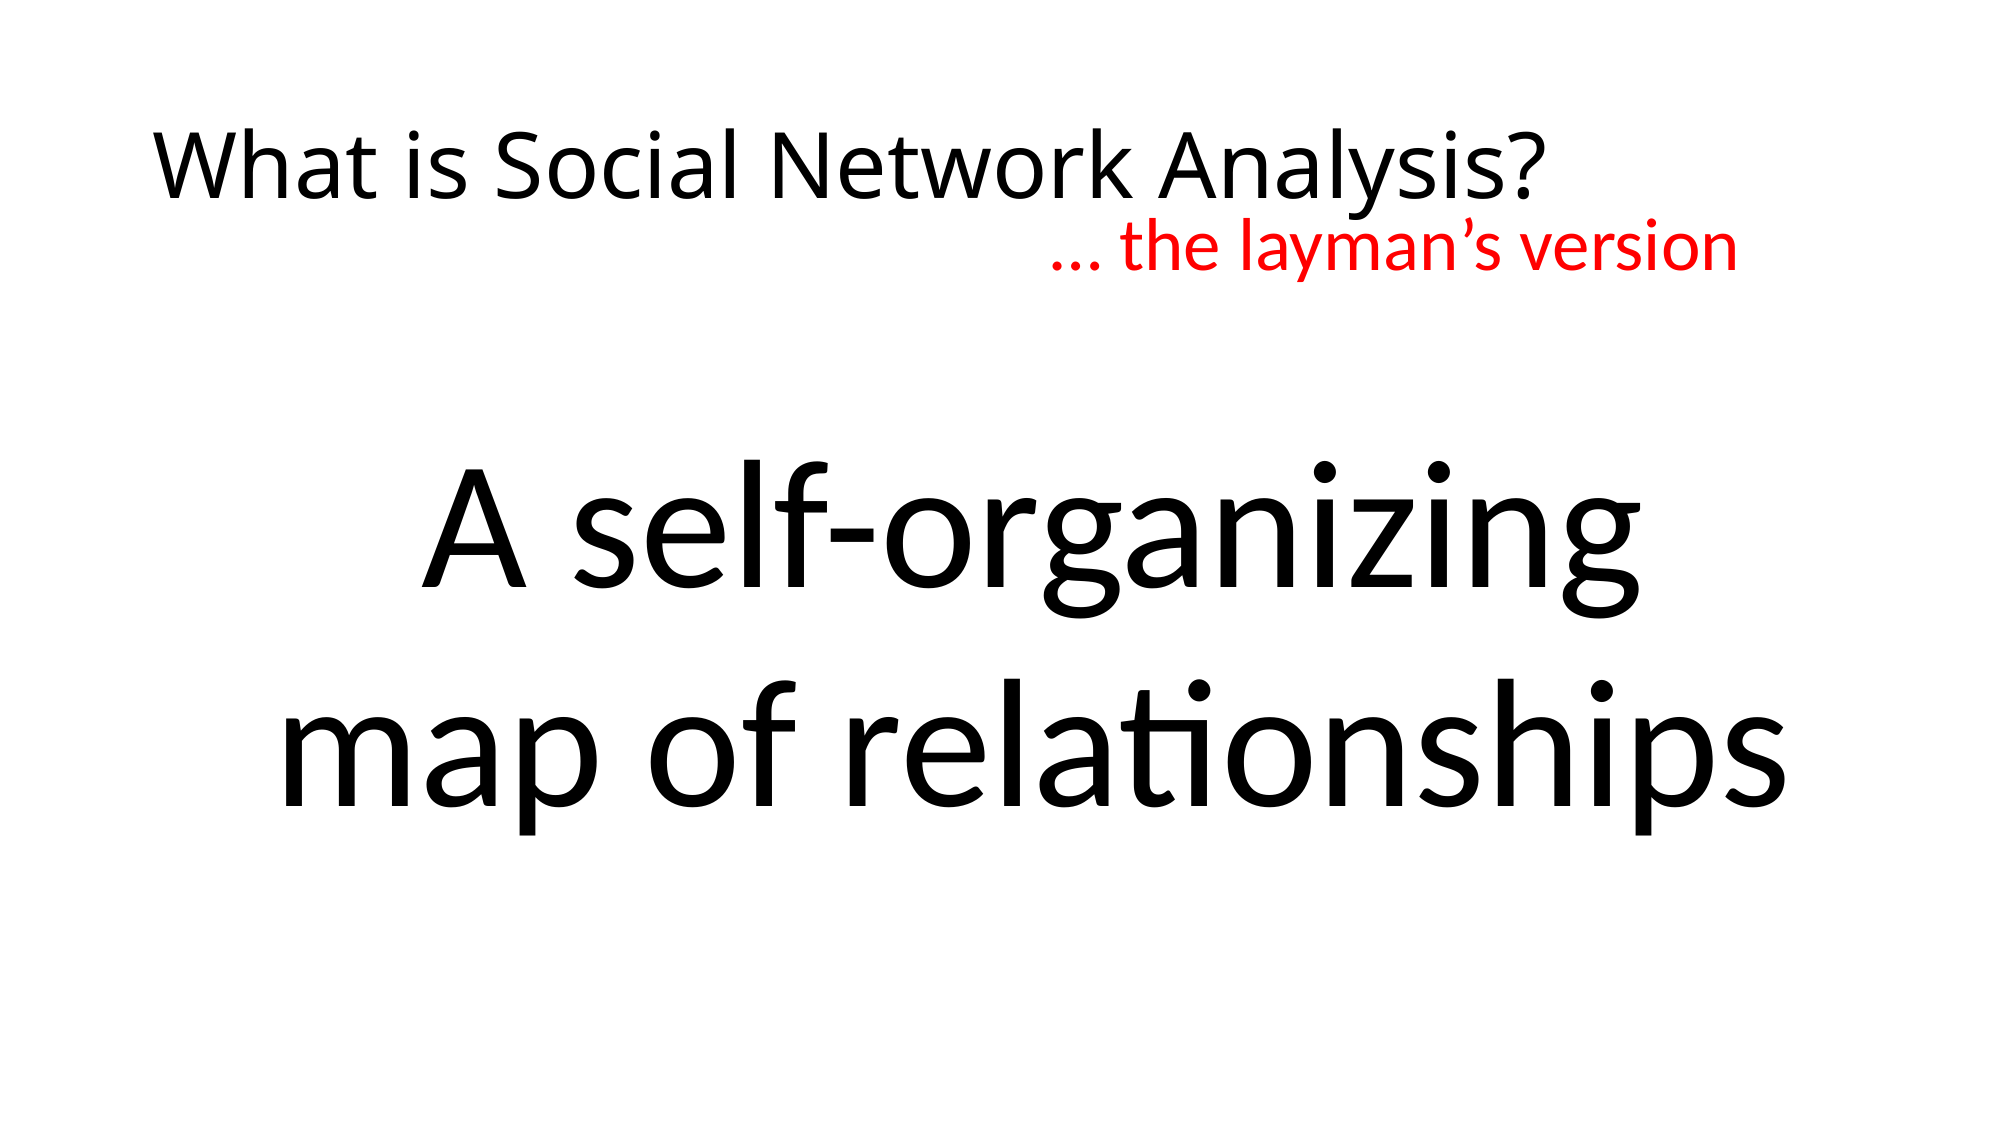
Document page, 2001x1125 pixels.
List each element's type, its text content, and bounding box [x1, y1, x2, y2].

text_box … the layman’s version [1035, 187, 1756, 293]
title What is Social Network Analysis? [137, 59, 1863, 278]
list A self-organizing map of relationships [170, 421, 1896, 873]
